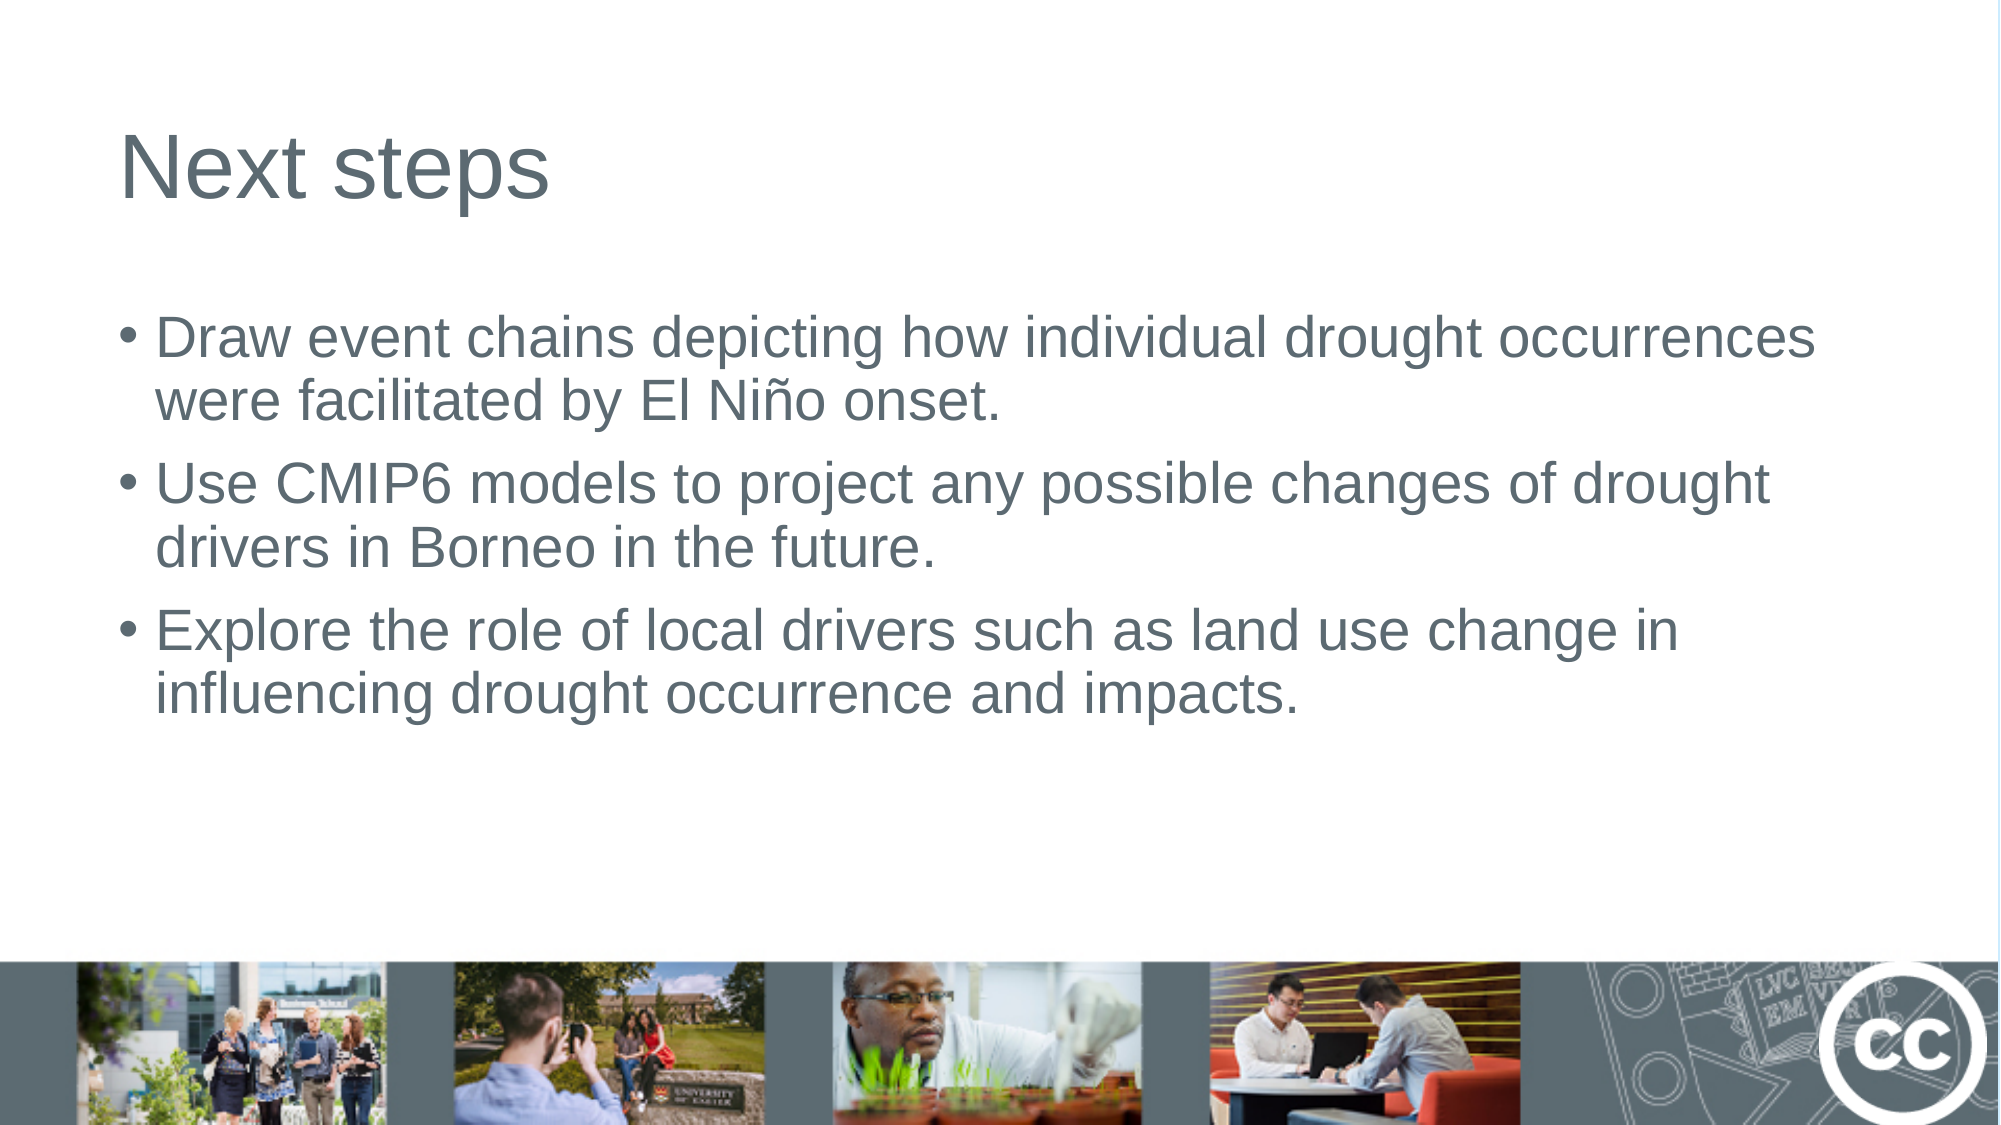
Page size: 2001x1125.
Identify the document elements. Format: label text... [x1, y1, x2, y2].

title Next steps [103, 59, 1888, 278]
picture [0, 0, 1998, 1125]
list Draw event chains depicting how individual drought occurrences were facilitated by El Niño onset. Use CMIP6 models to project any possible changes of drought drivers in Borneo in the future. Explore the role of local drivers such as land use change in influencing drought occurrence and impacts. [103, 299, 1888, 925]
